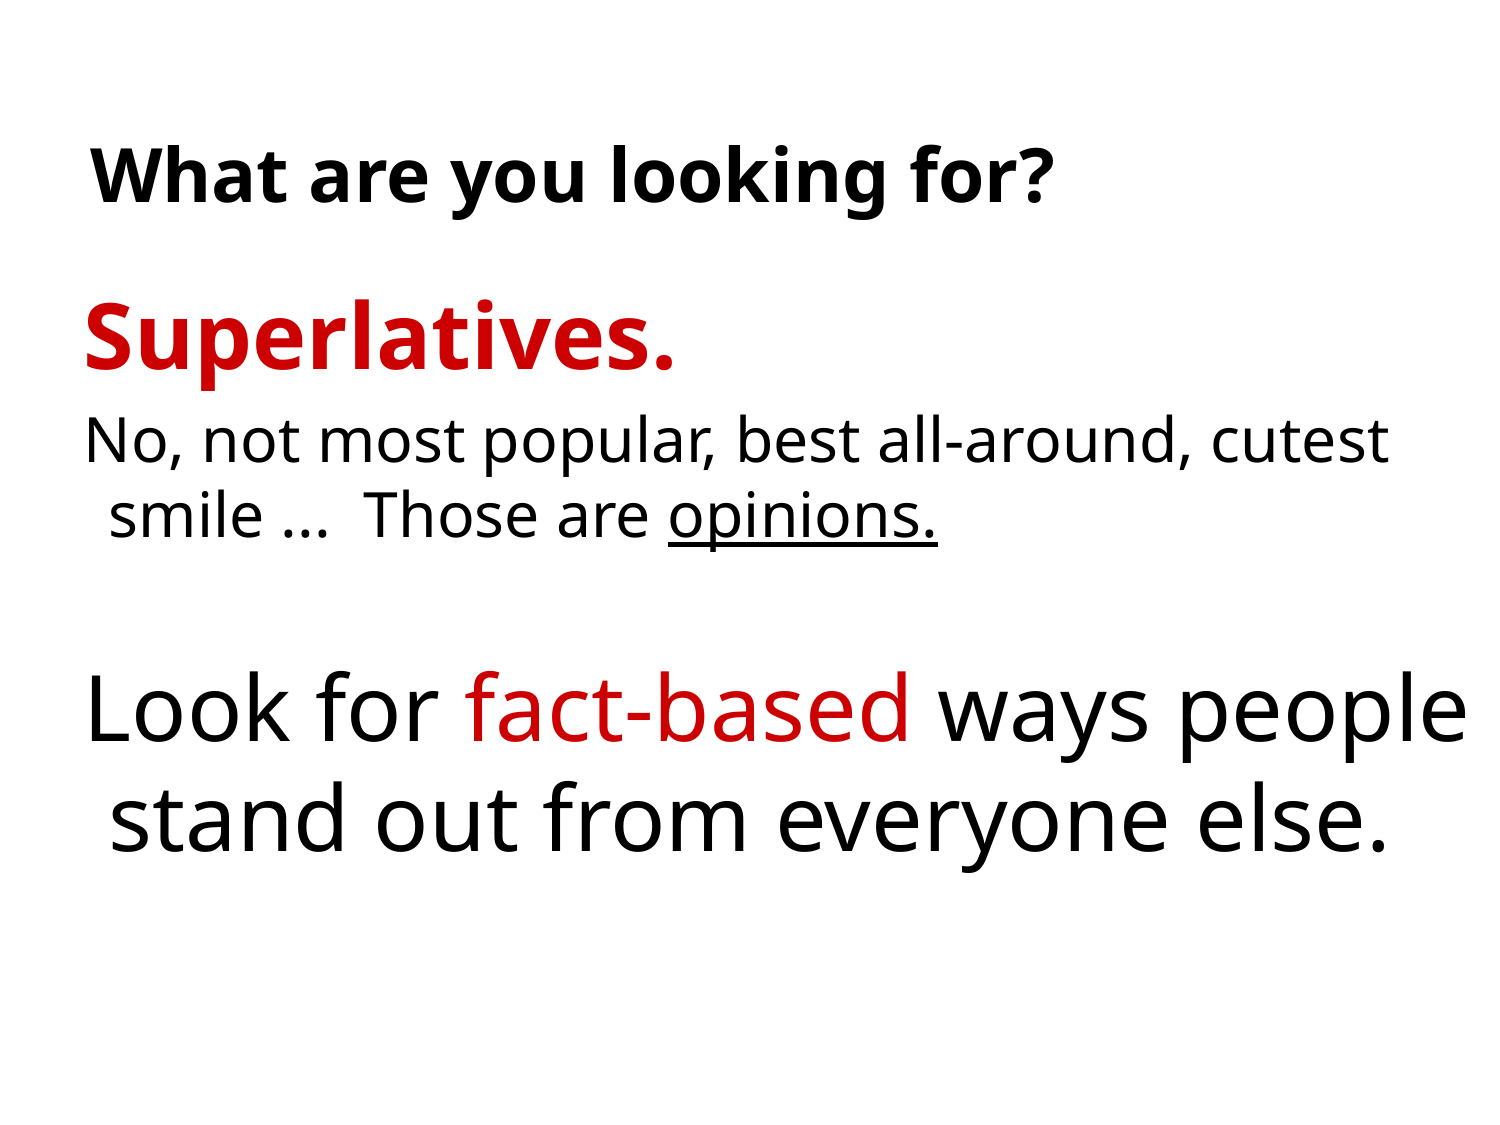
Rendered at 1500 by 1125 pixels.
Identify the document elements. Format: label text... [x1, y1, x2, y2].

title What are you looking for? [75, 45, 1425, 233]
list Superlatives. No, not most popular, best all-around, cutest smile ... Those are opinions. Look for fact-based ways people stand out from everyone else. [37, 262, 1500, 1078]
